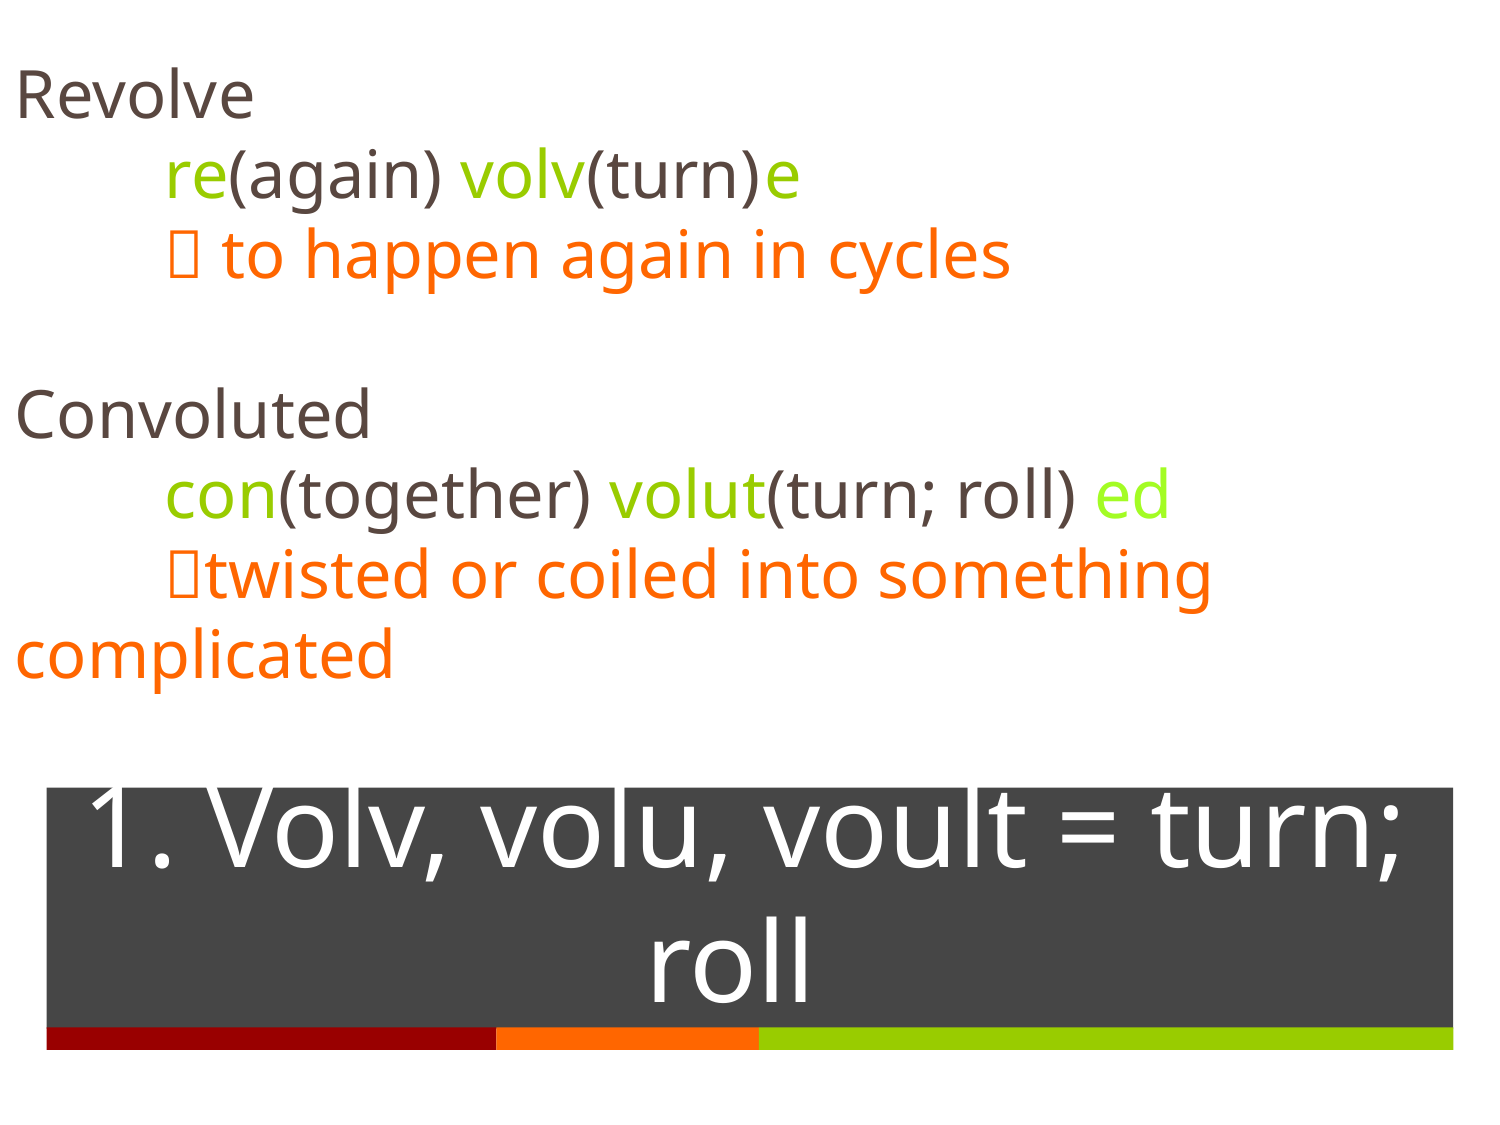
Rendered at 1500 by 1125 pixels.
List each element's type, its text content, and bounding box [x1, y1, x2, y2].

text_box Revolve re(again) volv(turn) e  to happen again in cycles Convoluted con(together) volut(turn; roll) ed twisted or coiled into something complicated [0, 0, 1500, 825]
title 1. Volv, volu, voult = turn; roll [59, 825, 1431, 1032]
